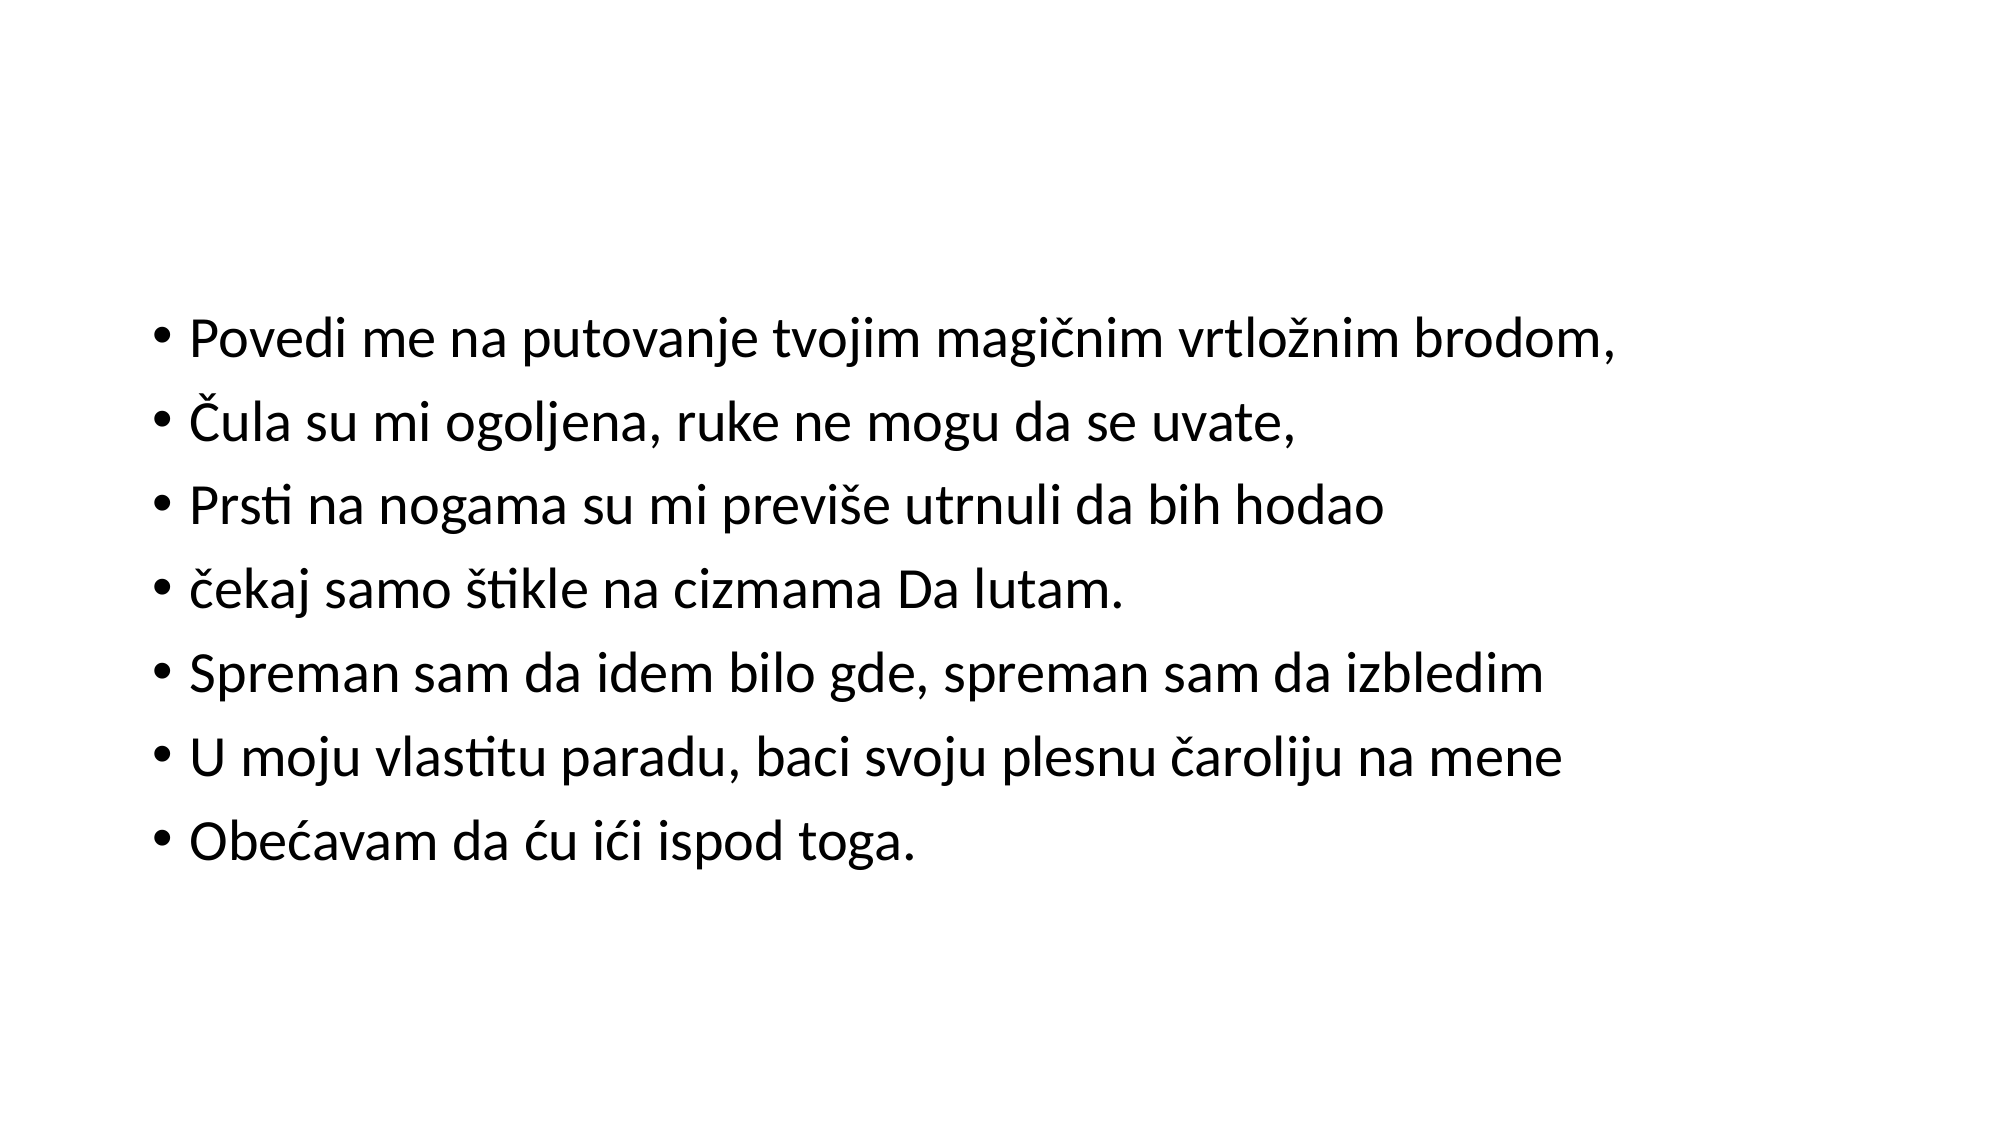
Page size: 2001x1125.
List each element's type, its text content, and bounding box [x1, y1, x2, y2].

list Povedi me na putovanje tvojim magičnim vrtložnim brodom, Čula su mi ogoljena, ruke ne mogu da se uvate, Prsti na nogama su mi previše utrnuli da bih hodao čekaj samo štikle na cizmama Da lutam. Spreman sam da idem bilo gde, spreman sam da izbledim U moju vlastitu paradu, baci svoju plesnu čaroliju na mene Obećavam da ću ići ispod toga. [137, 299, 1863, 1014]
